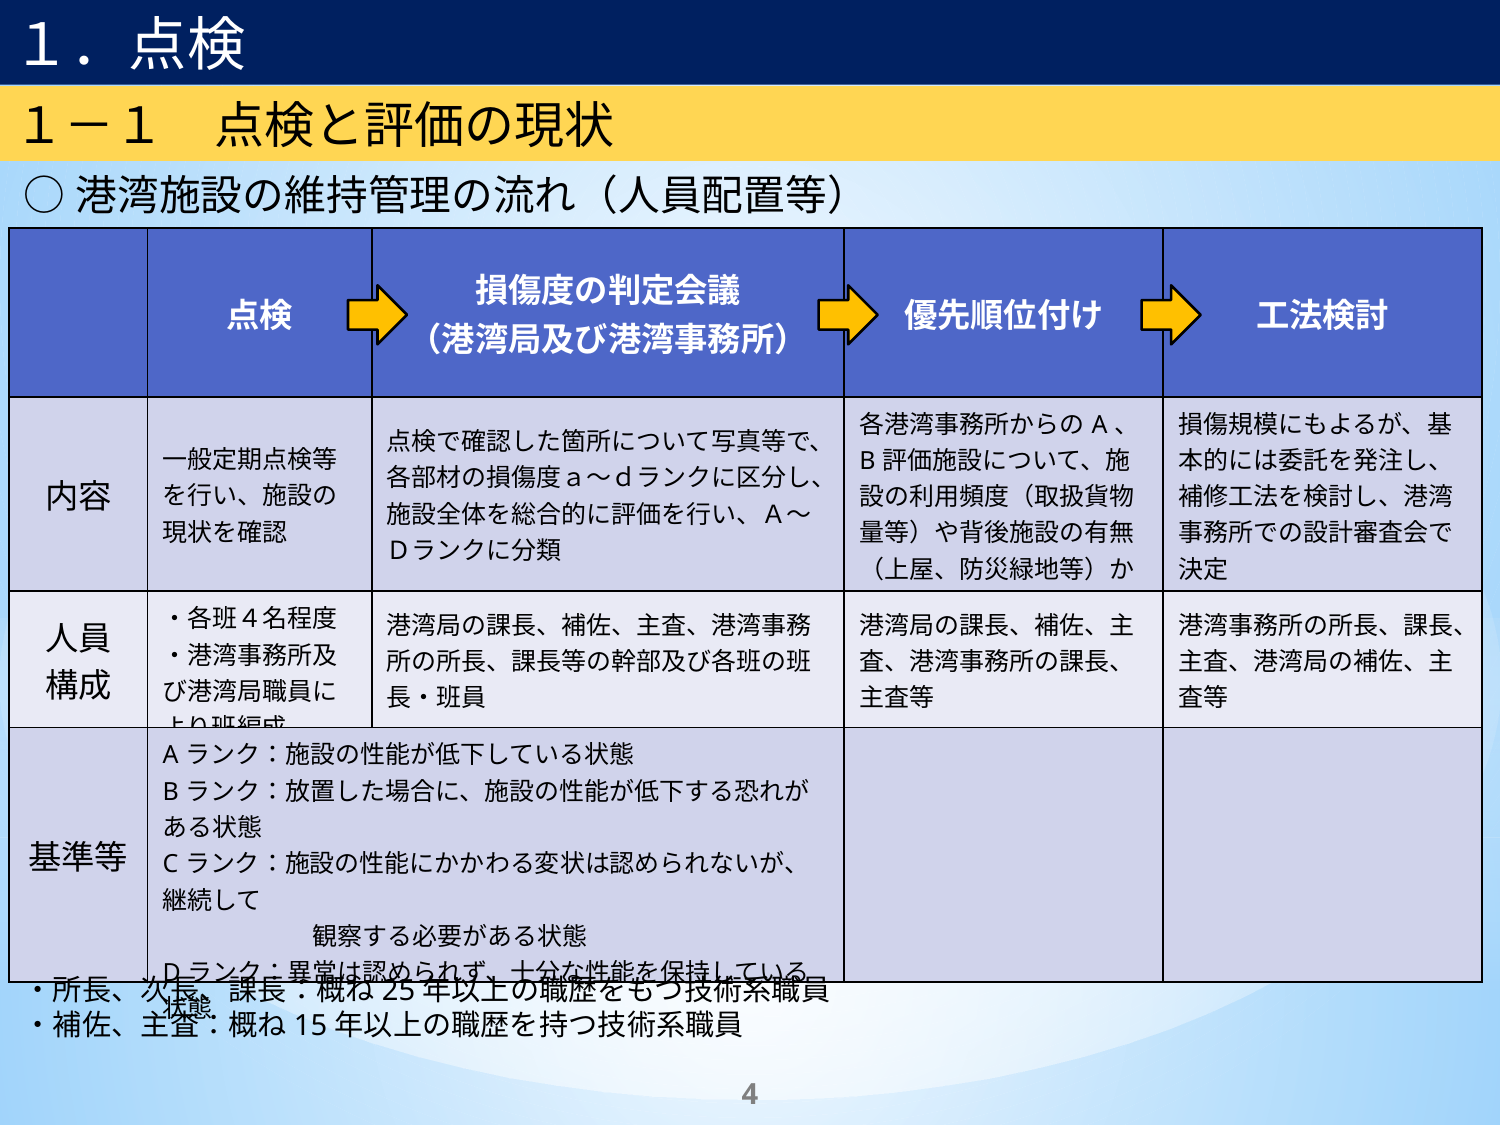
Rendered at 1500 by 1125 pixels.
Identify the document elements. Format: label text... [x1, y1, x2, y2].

text_box ○港湾施設の維持管理の流れ（人員配置等） [9, 161, 1119, 227]
table_cell [845, 728, 1162, 964]
table_cell 港湾局の課長、補佐、主査、港湾事務所の所長、課長等の幹部及び各班の班長・班員 [373, 592, 843, 727]
text_box [1140, 284, 1202, 346]
table_header 損傷度の判定会議 （港湾局及び港湾事務所） [373, 229, 843, 396]
table_cell 損傷規模にもよるが、基本的には委託を発注し、補修工法を検討し、港湾事務所での設計審査会で決定 [1164, 398, 1481, 590]
table_cell 港湾局の課長、補佐、主査、港湾事務所の課長、主査等 [845, 592, 1162, 727]
table_header 点検 [148, 229, 371, 396]
text_box [346, 284, 408, 346]
table_cell [1164, 728, 1481, 981]
table_cell Aランク：施設の性能が低下している状態 Bランク：放置した場合に、施設の性能が低下する恐れがある状態 Cランク：施設の性能にかかわる変状は認められないが、継続して 観察する必要がある状態 Dランク：異常は認められず、十分な性能を保持している状態 [148, 728, 843, 964]
text_box １－１ 点検と評価の現状 [0, 86, 1500, 161]
text_box [817, 284, 879, 346]
text_box ・所長、次長、課長：概ね25年以上の職歴をもつ技術系職員 ・補佐、主査：概ね15年以上の職歴を持つ技術系職員 [9, 964, 1446, 1049]
table_header [10, 229, 147, 396]
slide_number 4 [600, 1065, 900, 1125]
table_cell ・各班４名程度 ・港湾事務所及び港湾局職員により班編成 [148, 592, 371, 727]
table_cell 点検で確認した箇所について写真等で、各部材の損傷度ａ～ｄランクに区分し、施設全体を総合的に評価を行い、Ａ～Ｄランクに分類 [373, 398, 843, 590]
table_cell 一般定期点検等を行い、施設の現状を確認 [148, 398, 371, 590]
table_header 工法検討 [1164, 229, 1481, 396]
text_box １．点検 [0, 0, 1500, 85]
table_cell 基準等 [10, 728, 147, 964]
table_header 優先順位付け [845, 229, 1162, 396]
table_cell 内容 [10, 398, 147, 590]
table_cell 各港湾事務所からのA、B評価施設について、施設の利用頻度（取扱貨物量等）や背後施設の有無（上屋、防災緑地等）から補修の優先順位を決定 [845, 398, 1162, 590]
table_cell 人員 構成 [10, 592, 147, 727]
table_cell 港湾事務所の所長、課長、主査、港湾局の補佐、主査等 [1164, 592, 1481, 727]
